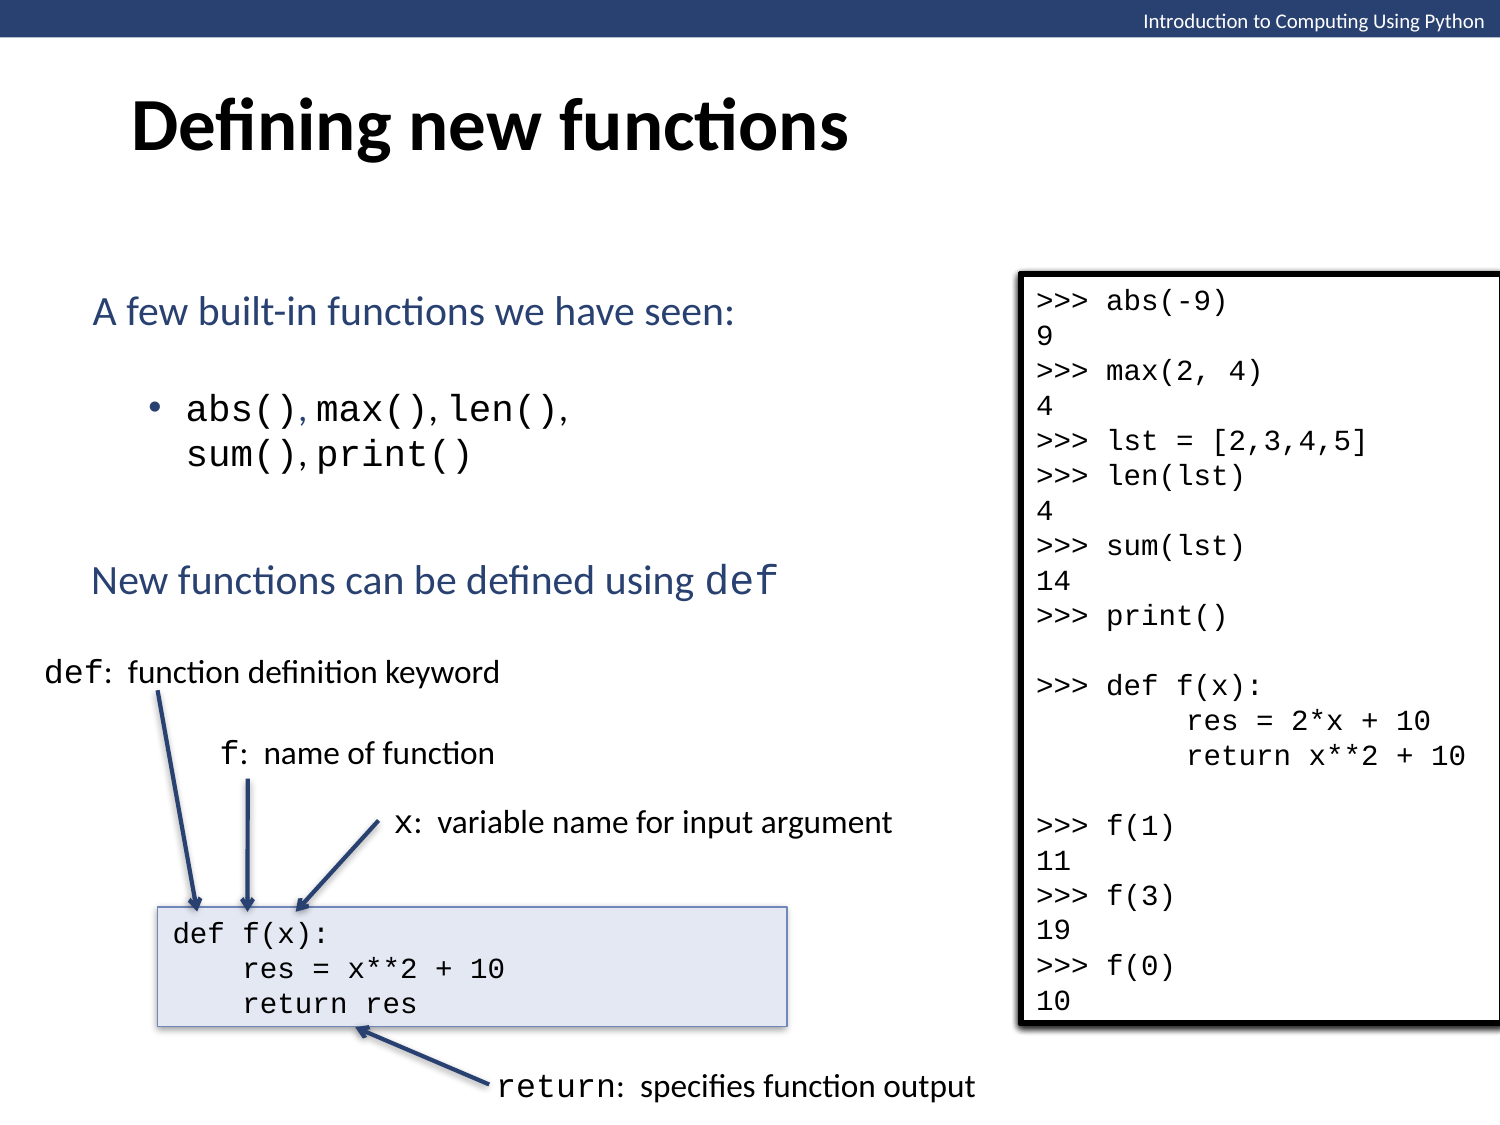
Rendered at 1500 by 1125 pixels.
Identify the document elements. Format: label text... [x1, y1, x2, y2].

text_box x: variable name for input argument [378, 793, 927, 848]
text_box Defining new functions [116, 0, 1392, 242]
text_box [0, 0, 116, 38]
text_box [354, 1026, 490, 1085]
text_box >>> abs(-9) 9 >>> max(2, 4) 4 >>> lst = [2,3,4,5] >>> len(lst) 4 >>> sum(lst) 14 >>> print() >>> def f(x): res = 2*x + 10 return x**2 + 10 >>> f(1) 11 >>> f(3) 19 >>> f(0) 10 [1020, 273, 1500, 1024]
text_box New functions can be defined using def [76, 545, 795, 610]
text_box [66, 780, 289, 821]
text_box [295, 820, 379, 912]
text_box Introduction to Computing Using Python [1392, 0, 1500, 40]
text_box def: function definition keyword [29, 642, 517, 698]
text_box return: specifies function output [481, 1057, 1030, 1112]
text_box A few built-in functions we have seen: abs(), max(), len(), sum(), print() [77, 276, 751, 482]
text_box def f(x): res = x**2 + 10 return res [157, 906, 788, 1027]
text_box f: name of function [204, 723, 511, 779]
